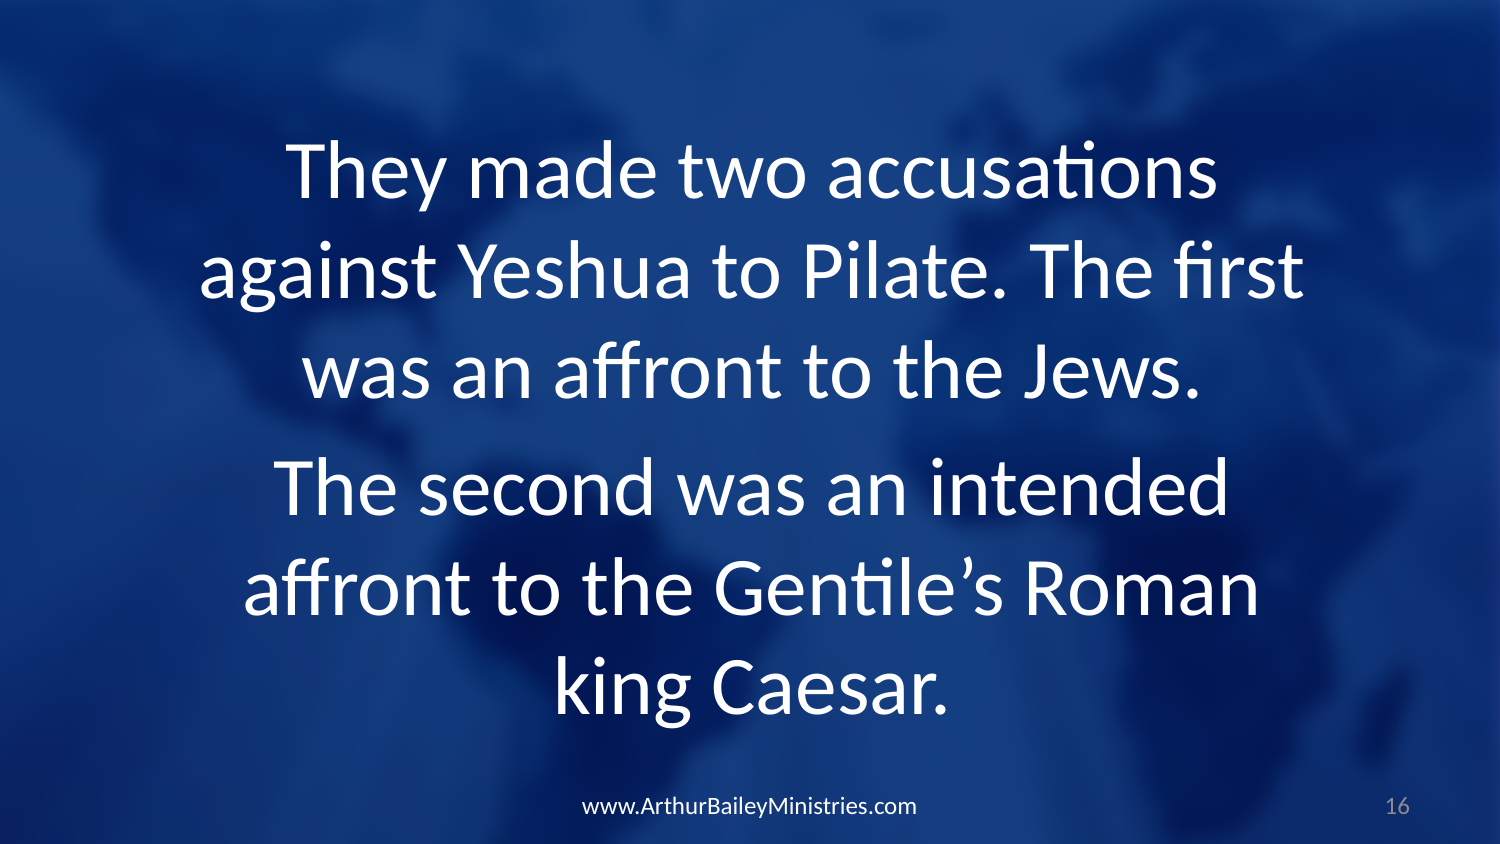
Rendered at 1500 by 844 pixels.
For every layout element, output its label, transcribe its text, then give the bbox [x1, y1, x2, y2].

slide_number 16 [1074, 782, 1425, 827]
footer www.ArthurBaileyMinistries.com [512, 782, 988, 827]
picture [0, 0, 1500, 844]
list They made two accusations against Yeshua to Pilate. The first was an affront to the Jews. The second was an intended affront to the Gentile’s Roman king Caesar. [151, 107, 1355, 741]
